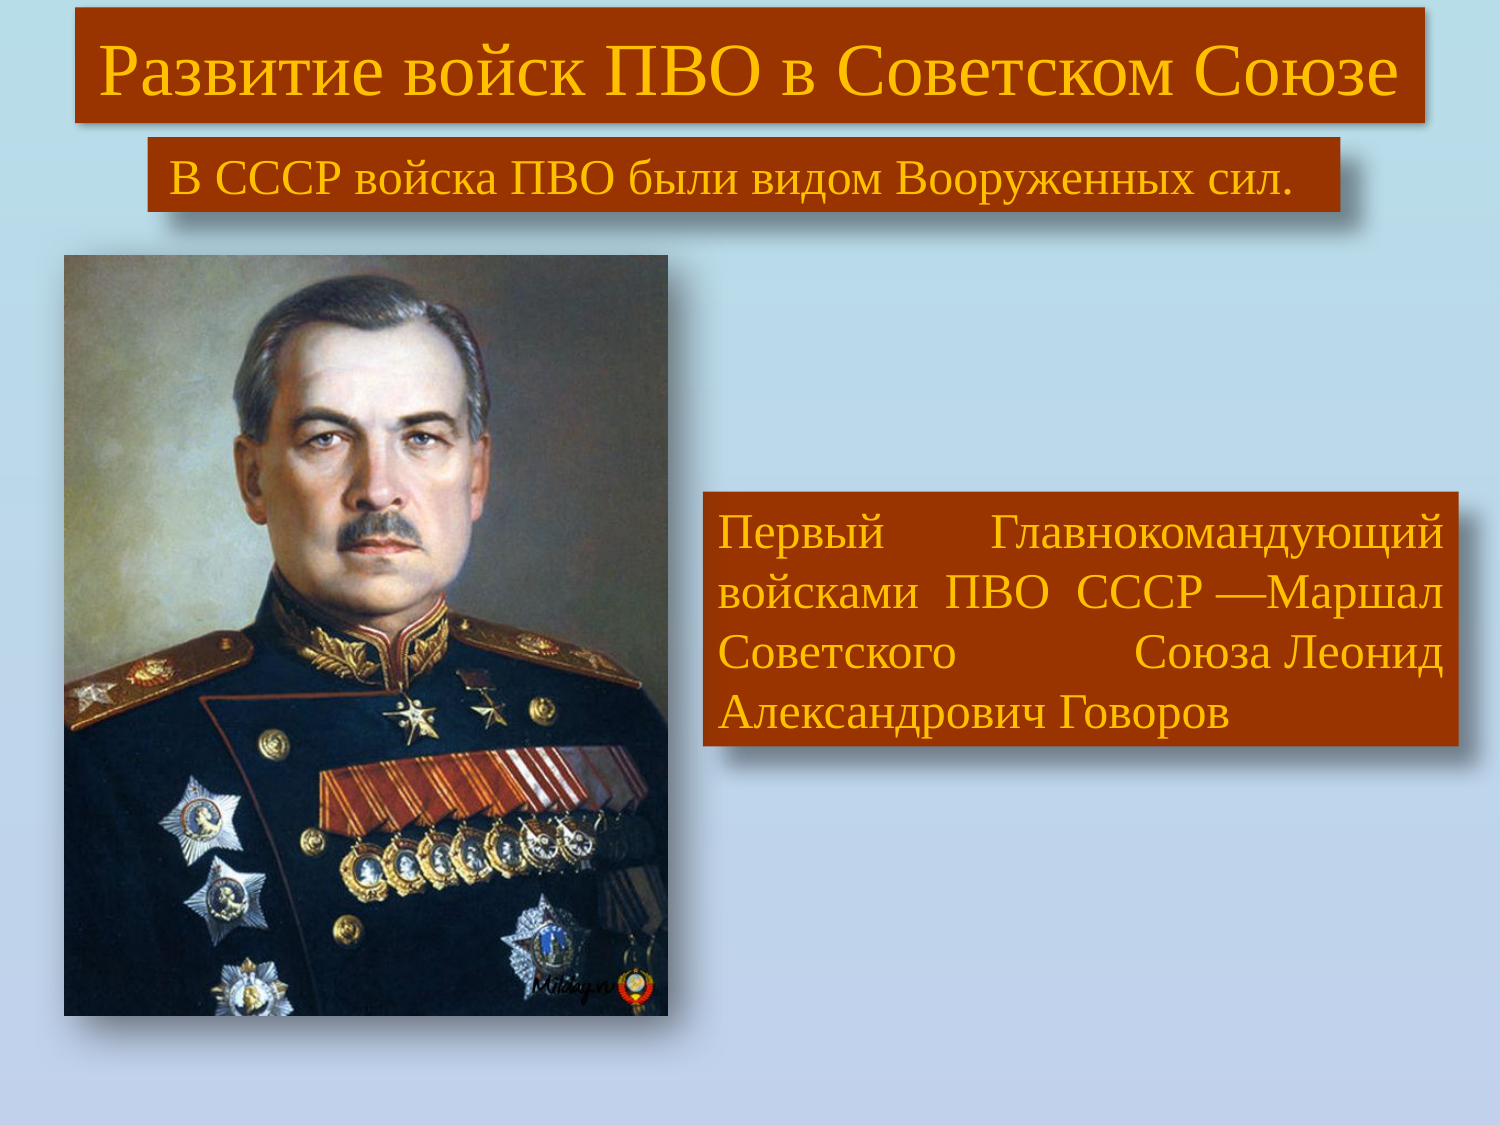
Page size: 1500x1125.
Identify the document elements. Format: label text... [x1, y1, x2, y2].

picture [64, 255, 668, 1016]
text_box Первый Главнокомандующий войсками ПВО СССР —Маршал Советского Союза Леонид Александрович Говоров [716, 491, 1459, 747]
text_box В СССР войска ПВО были видом Вооруженных сил. [147, 137, 1341, 212]
title Развитие войск ПВО в Советском Союзе [75, 7, 1425, 124]
